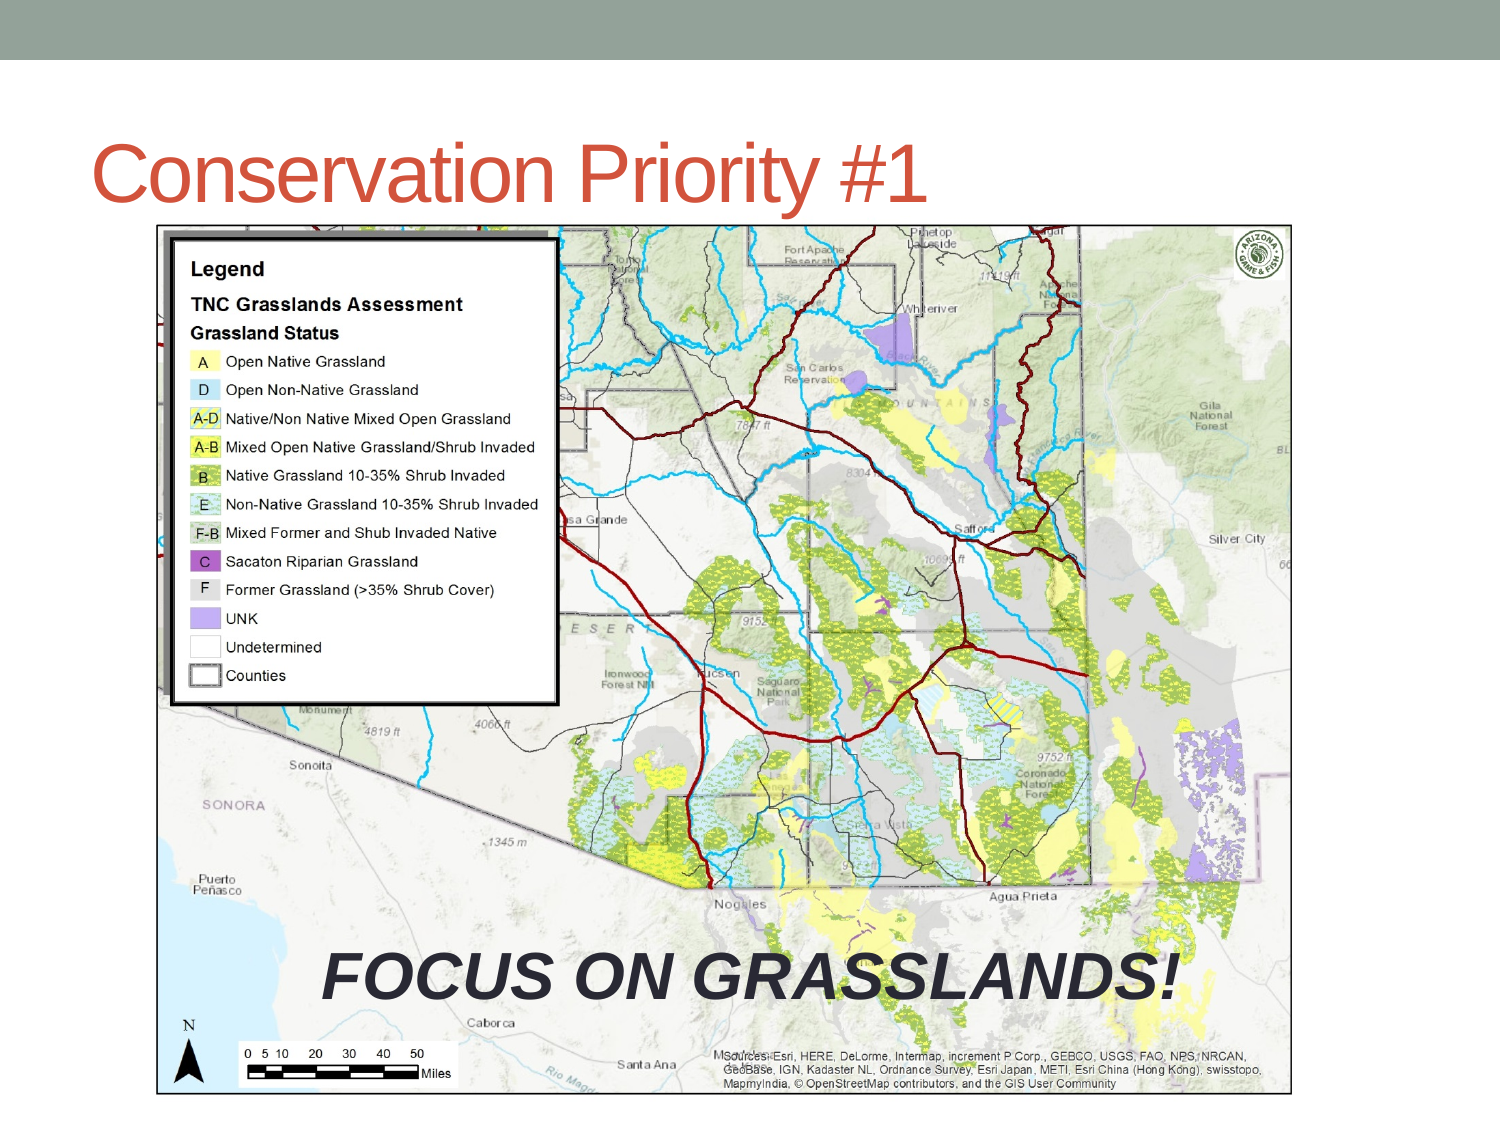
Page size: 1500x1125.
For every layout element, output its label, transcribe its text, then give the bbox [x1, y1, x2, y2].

picture [135, 205, 1311, 1114]
title Conservation Priority #1 [75, 87, 1425, 250]
